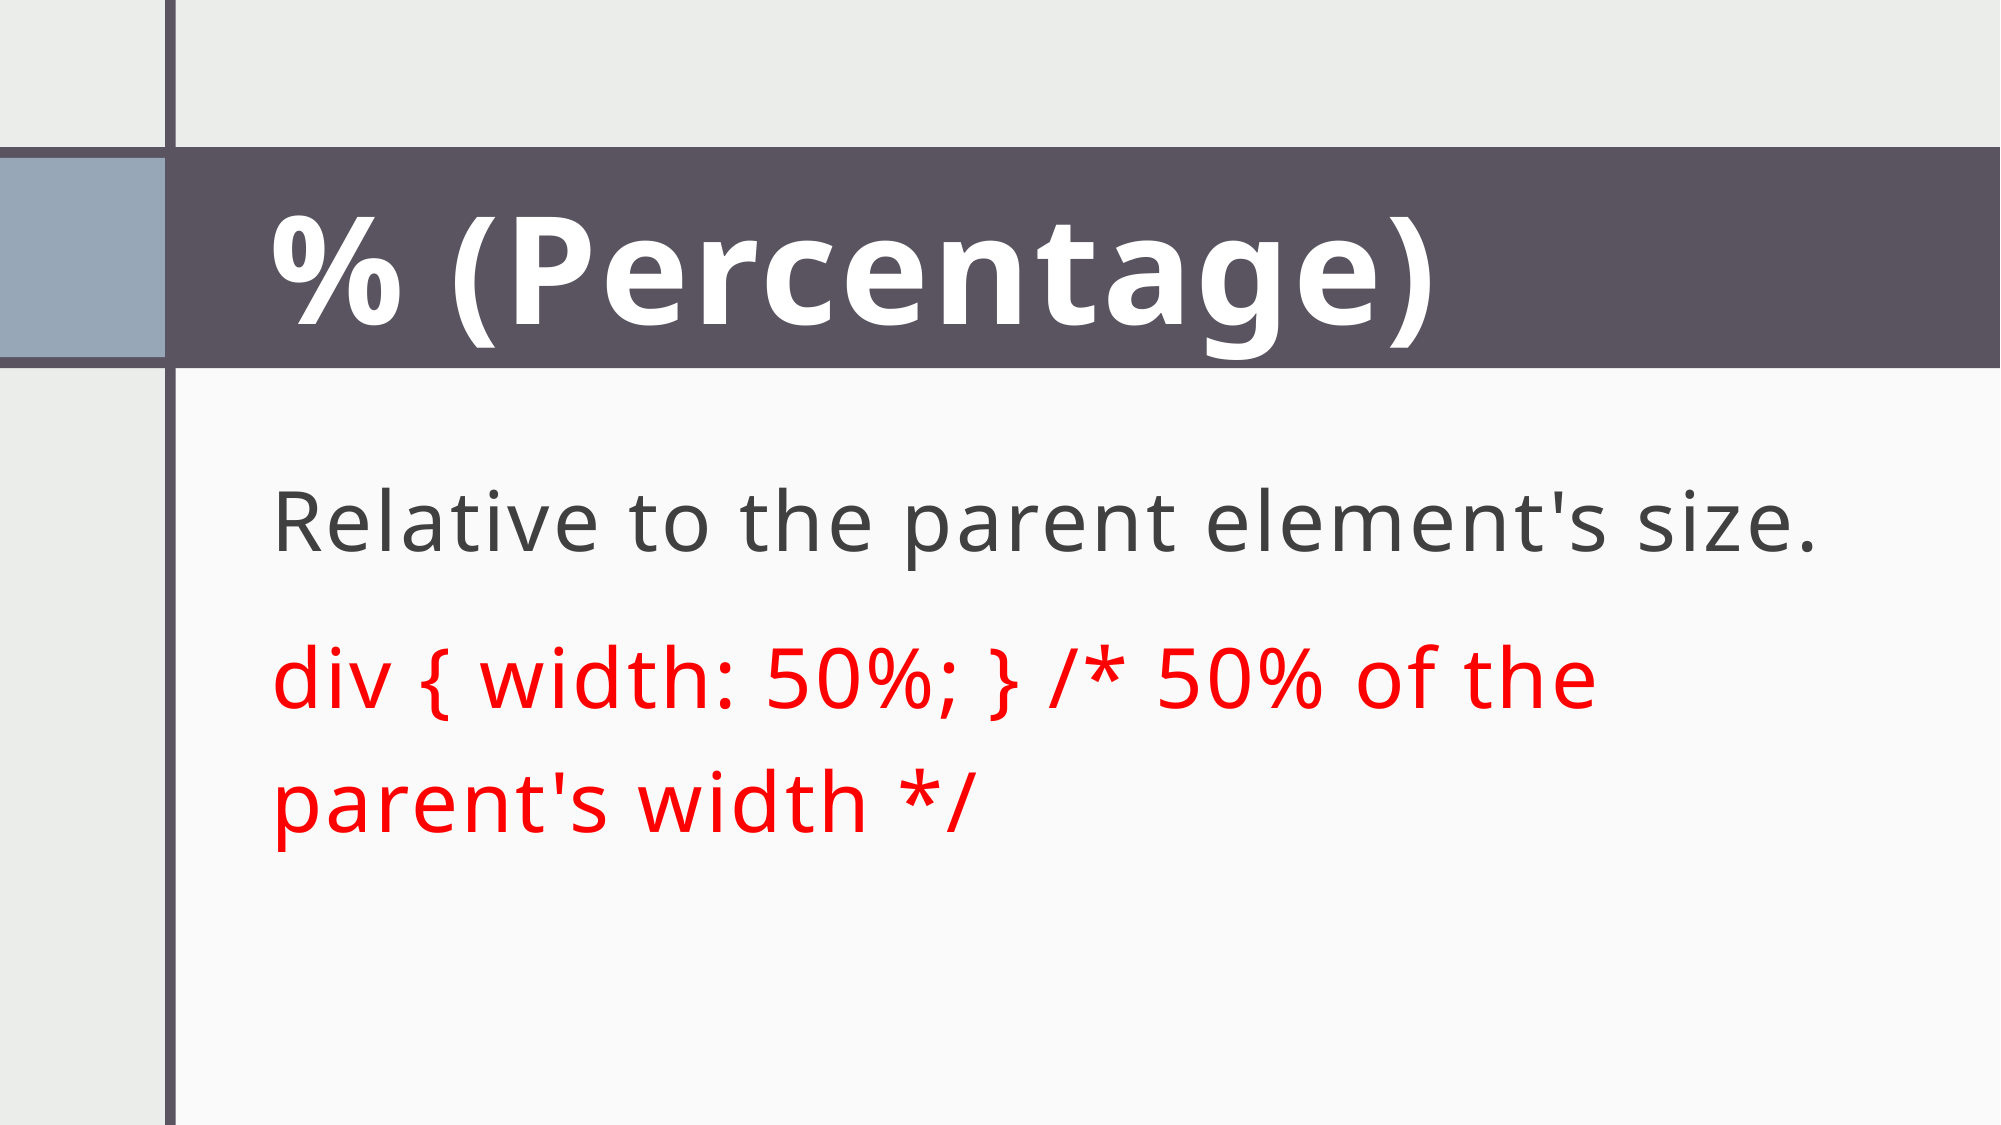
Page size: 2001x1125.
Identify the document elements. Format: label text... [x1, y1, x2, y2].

title % (Percentage) [251, 157, 1895, 358]
list Relative to the parent element's size. div { width: 50%; } /* 50% of the parent's width */ [253, 425, 1928, 1035]
